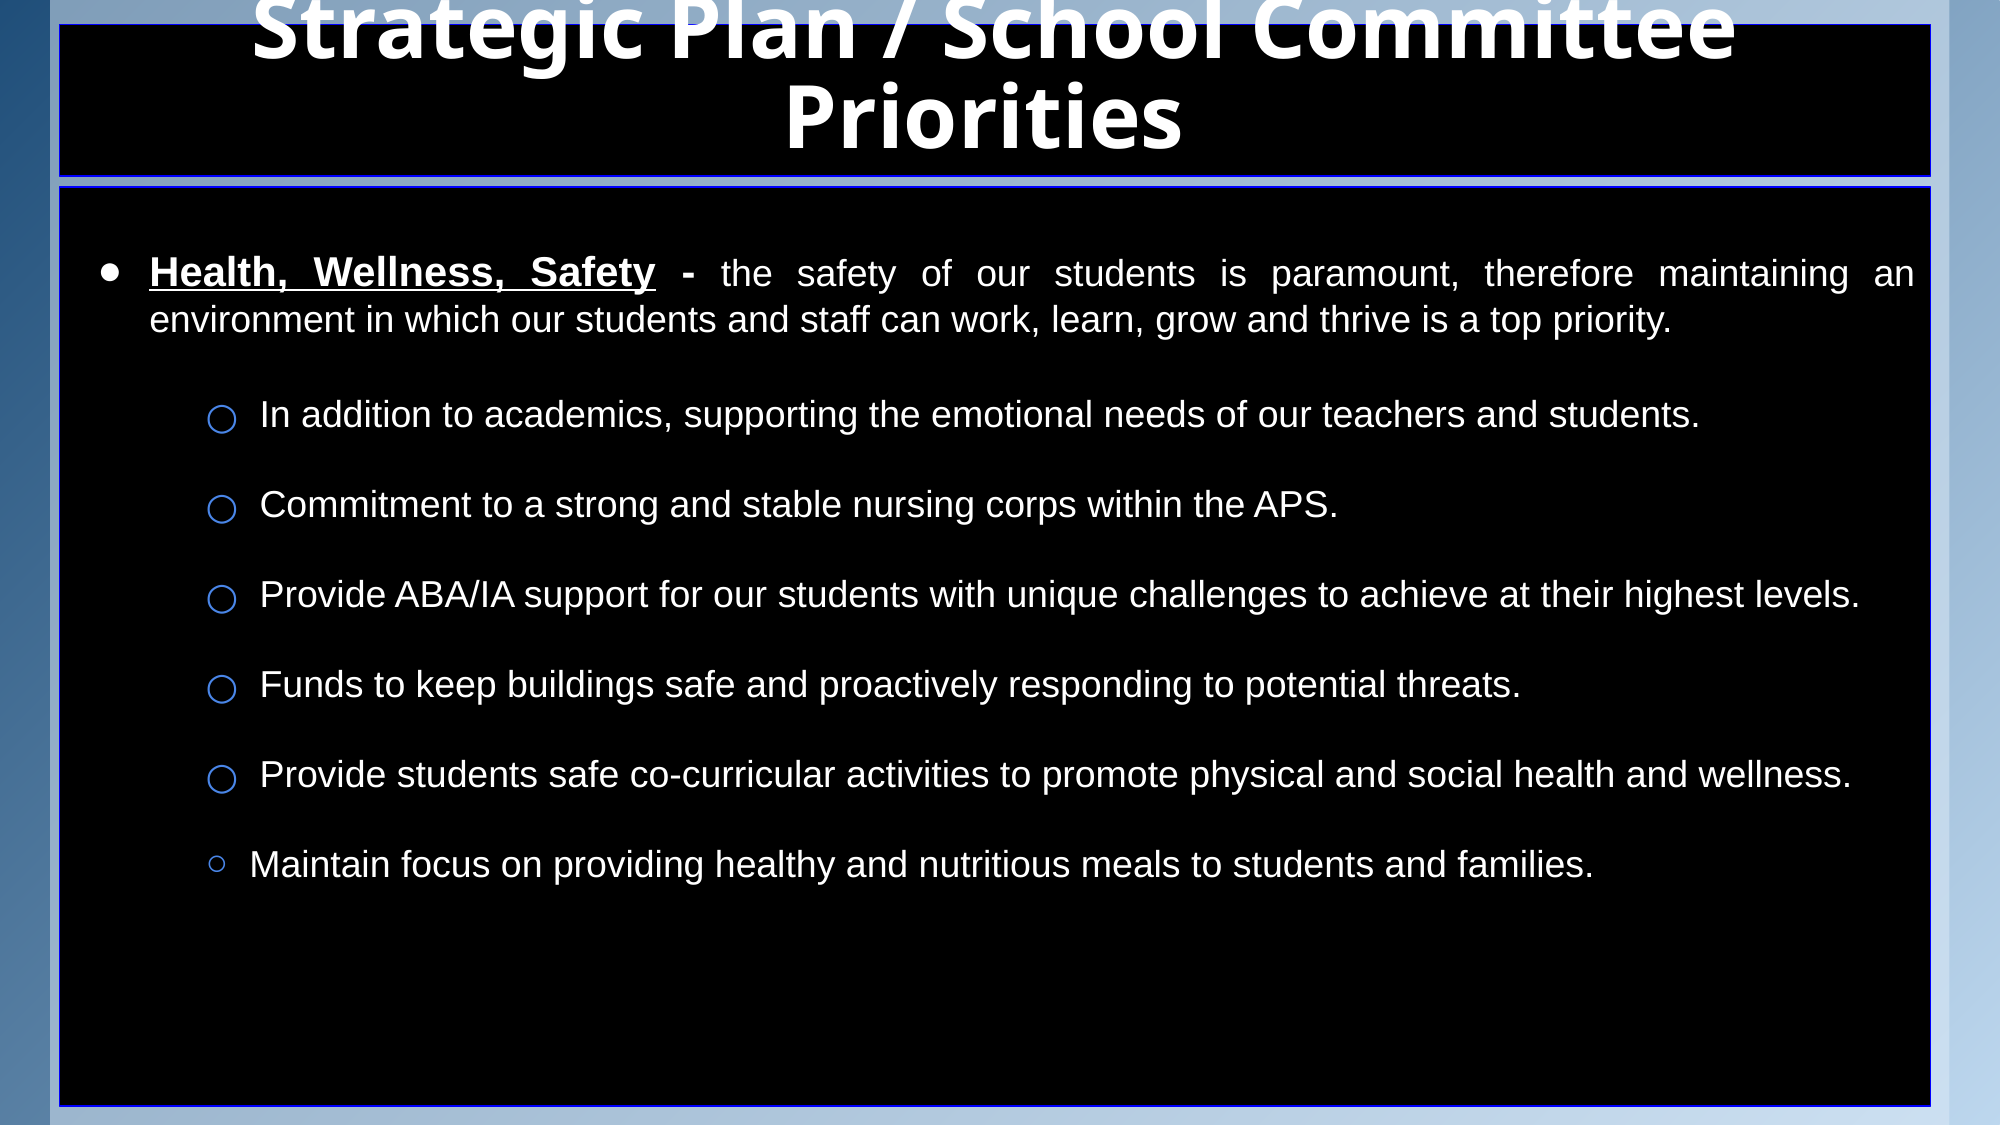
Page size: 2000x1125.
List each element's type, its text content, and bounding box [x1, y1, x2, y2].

title Strategic Plan / School Committee Priorities [59, 24, 1931, 177]
text_box Health, Wellness, Safety - the safety of our students is paramount, therefore maintaining an environment in which our students and staff can work, learn, grow and thrive is a top priority. In addition to academics, supporting the emotional needs of our teachers and students. Commitment to a strong and stable nursing corps within the APS. Provide ABA/IA support for our students with unique challenges to achieve at their highest levels. Funds to keep buildings safe and proactively responding to potential threats. Provide students safe co-curricular activities to promote physical and social health and wellness. Maintain focus on providing healthy and nutritious meals to students and families. [59, 187, 1931, 1107]
